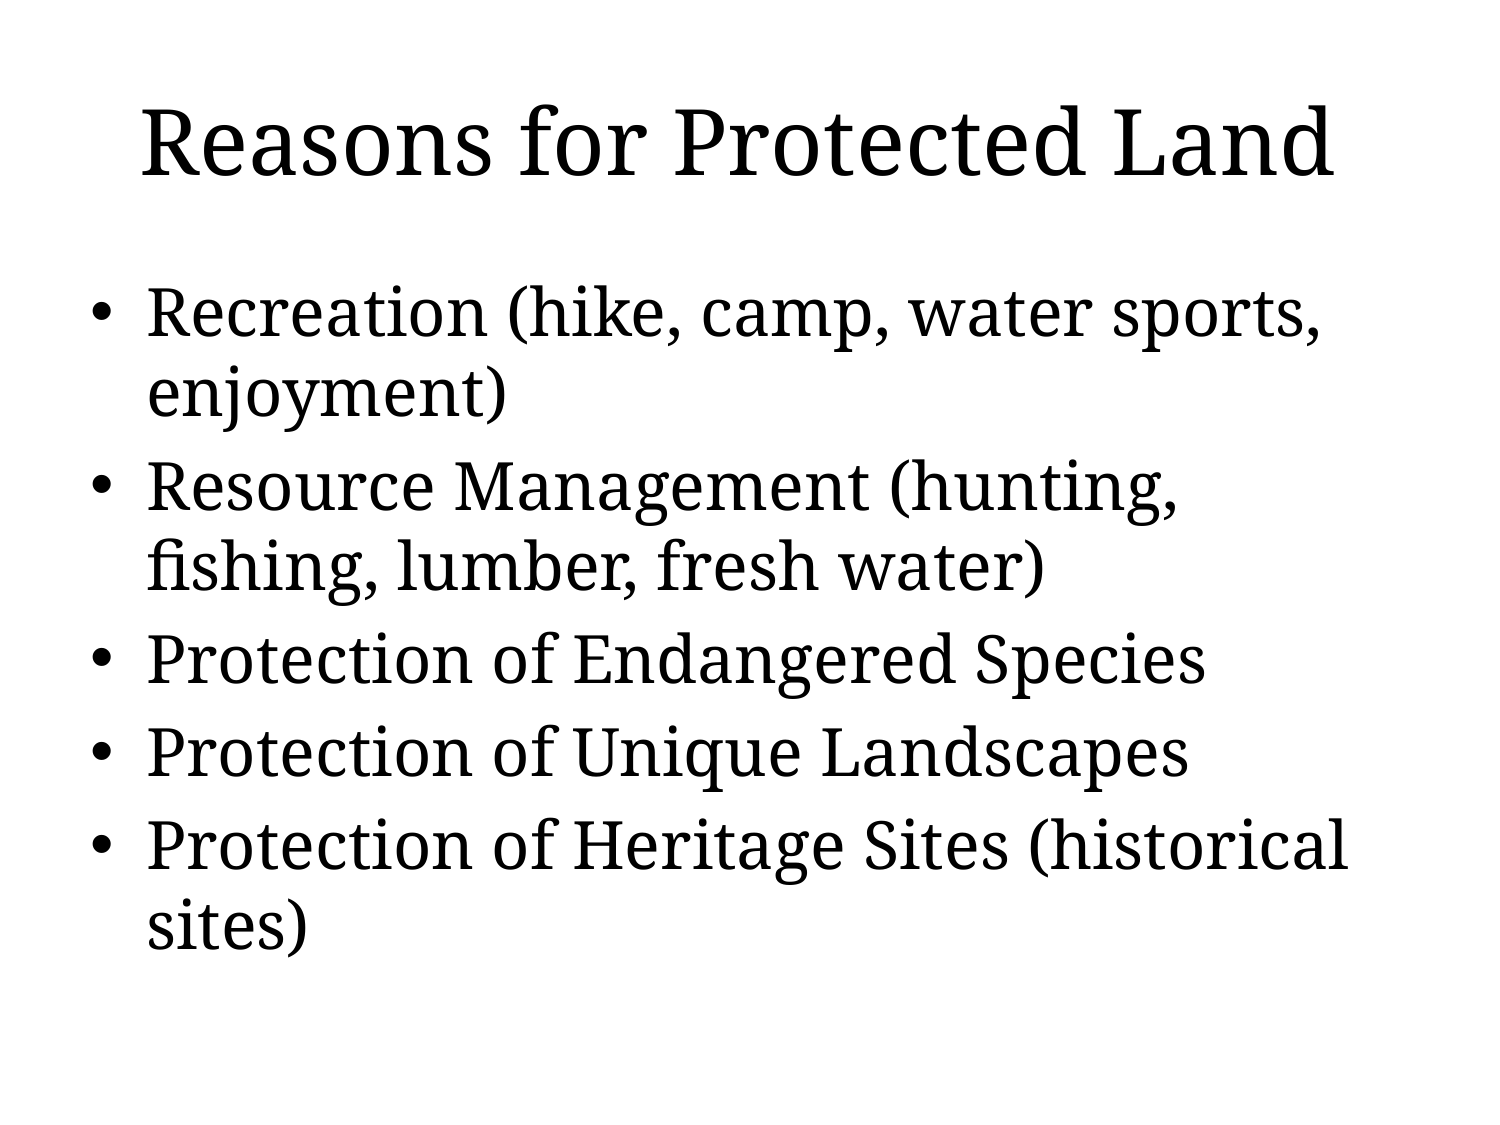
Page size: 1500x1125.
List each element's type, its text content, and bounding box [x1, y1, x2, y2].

title Reasons for Protected Land [75, 45, 1425, 233]
list Recreation (hike, camp, water sports, enjoyment) Resource Management (hunting, fishing, lumber, fresh water) Protection of Endangered Species Protection of Unique Landscapes Protection of Heritage Sites (historical sites) [75, 262, 1425, 1005]
